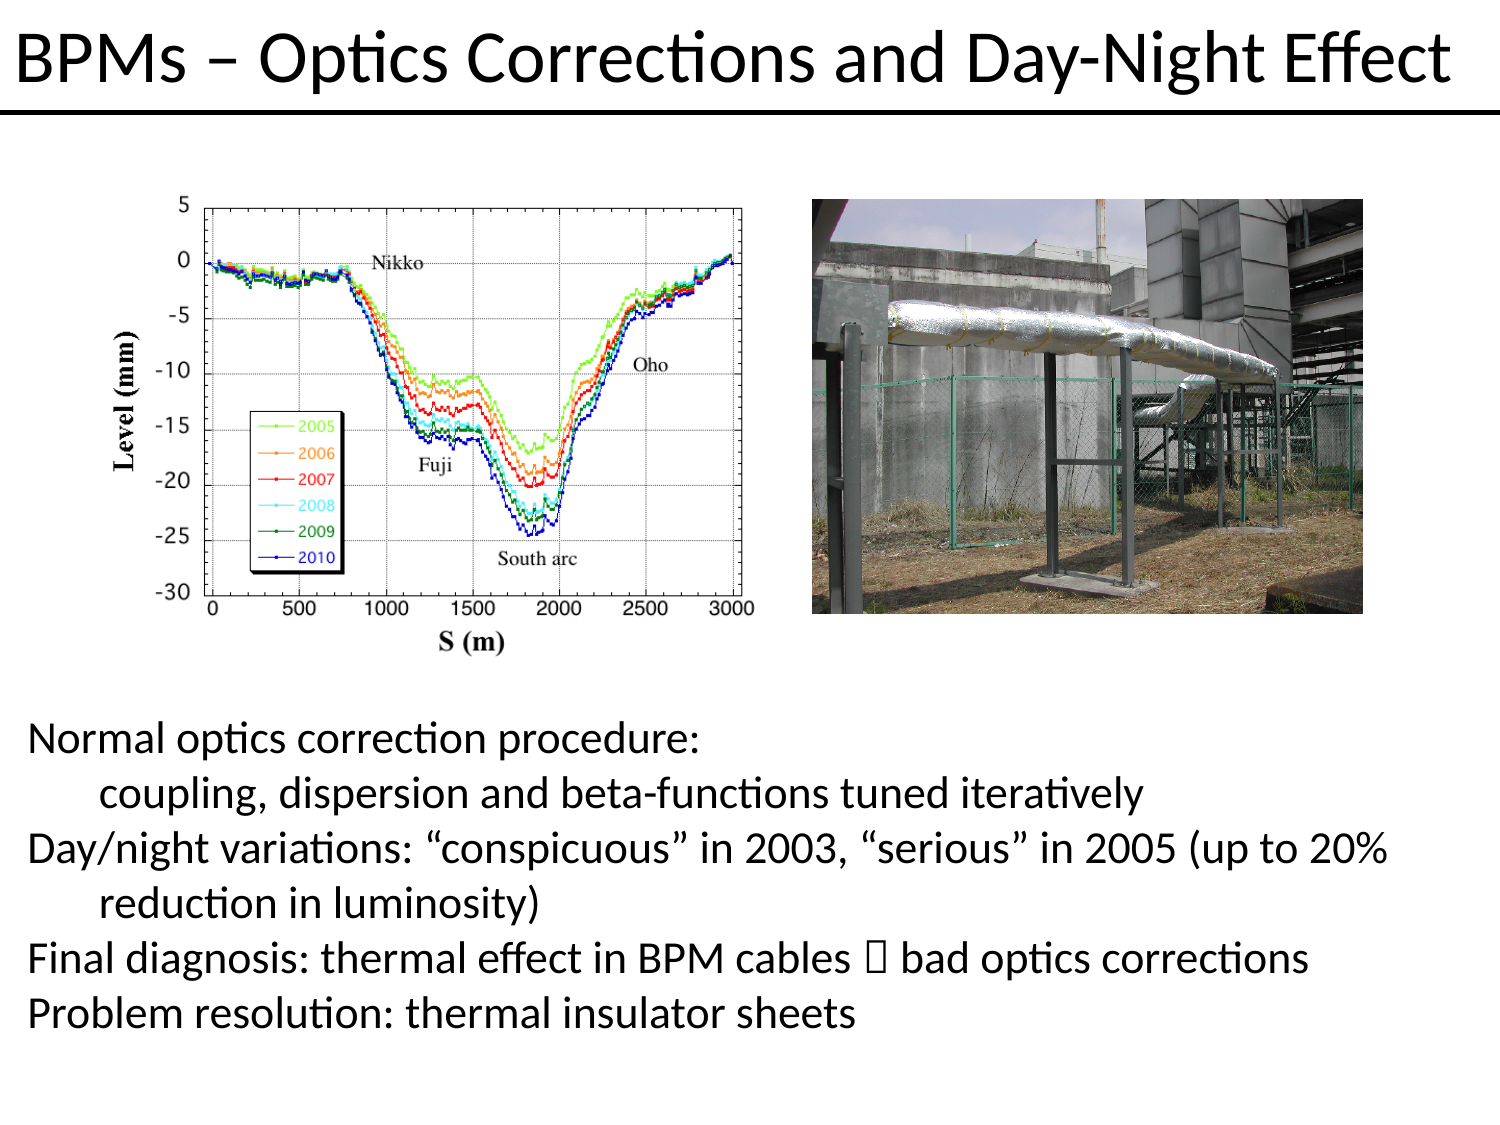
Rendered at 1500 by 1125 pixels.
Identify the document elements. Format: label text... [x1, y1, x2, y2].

picture [0, 187, 1363, 662]
text_box BPMs – Optics Corrections and Day-Night Effect [0, 0, 1500, 105]
text_box Normal optics correction procedure: coupling, dispersion and beta-functions tuned iteratively Day/night variations: “conspicuous” in 2003, “serious” in 2005 (up to 20% reduction in luminosity) Final diagnosis: thermal effect in BPM cables  bad optics corrections Problem resolution: thermal insulator sheets [12, 699, 1475, 1045]
